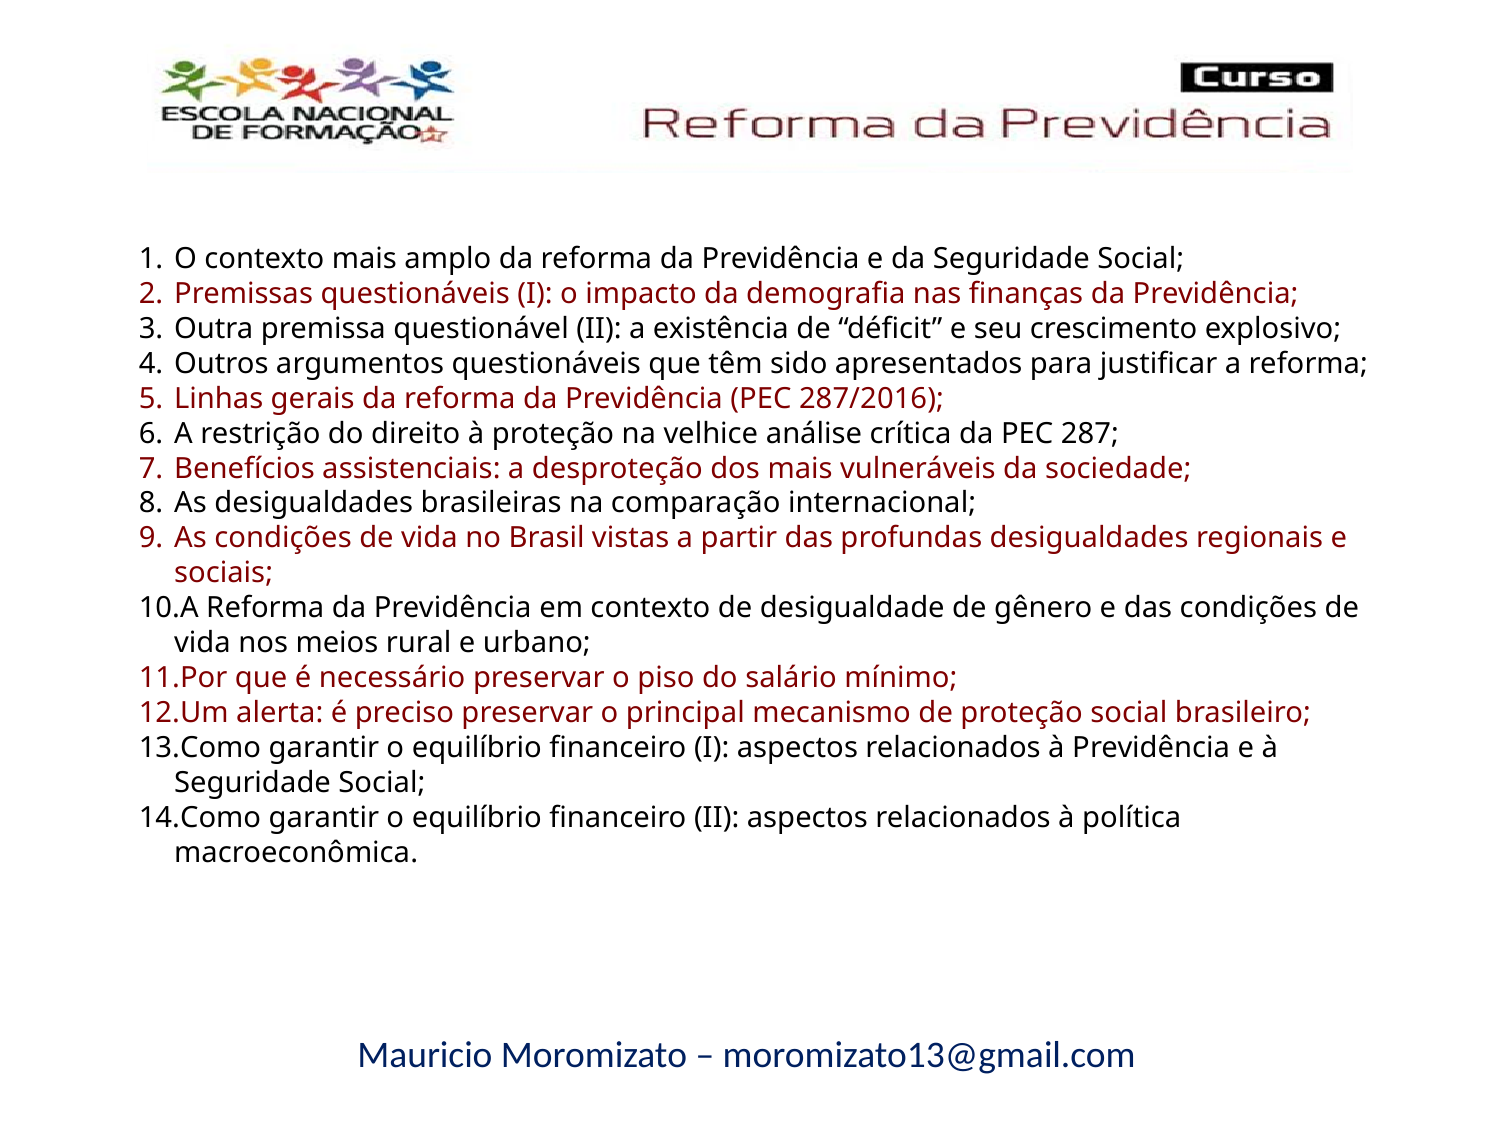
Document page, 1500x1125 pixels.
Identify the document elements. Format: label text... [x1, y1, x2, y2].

picture [147, 37, 1353, 173]
text_box O contexto mais amplo da reforma da Previdência e da Seguridade Social; Premissas questionáveis (I): o impacto da demografia nas finanças da Previdência; Outra premissa questionável (II): a existência de “déficit” e seu crescimento explosivo; Outros argumentos questionáveis que têm sido apresentados para justificar a reforma; Linhas gerais da reforma da Previdência (PEC 287/2016); A restrição do direito à proteção na velhice análise crítica da PEC 287; Benefícios assistenciais: a desproteção dos mais vulneráveis da sociedade; As desigualdades brasileiras na comparação internacional; As condições de vida no Brasil vistas a partir das profundas desigualdades regionais e sociais; A Reforma da Previdência em contexto de desigualdade de gênero e das condições de vida nos meios rural e urbano; Por que é necessário preservar o piso do salário mínimo; Um alerta: é preciso preservar o principal mecanismo de proteção social brasileiro; Como garantir o equilíbrio financeiro (I): aspectos relacionados à Previdência e à Seguridade Social; Como garantir o equilíbrio financeiro (II): aspectos relacionados à política macroeconômica. [123, 231, 1400, 1016]
text_box Mauricio Moromizato – moromizato13@gmail.com [342, 1023, 1158, 1125]
